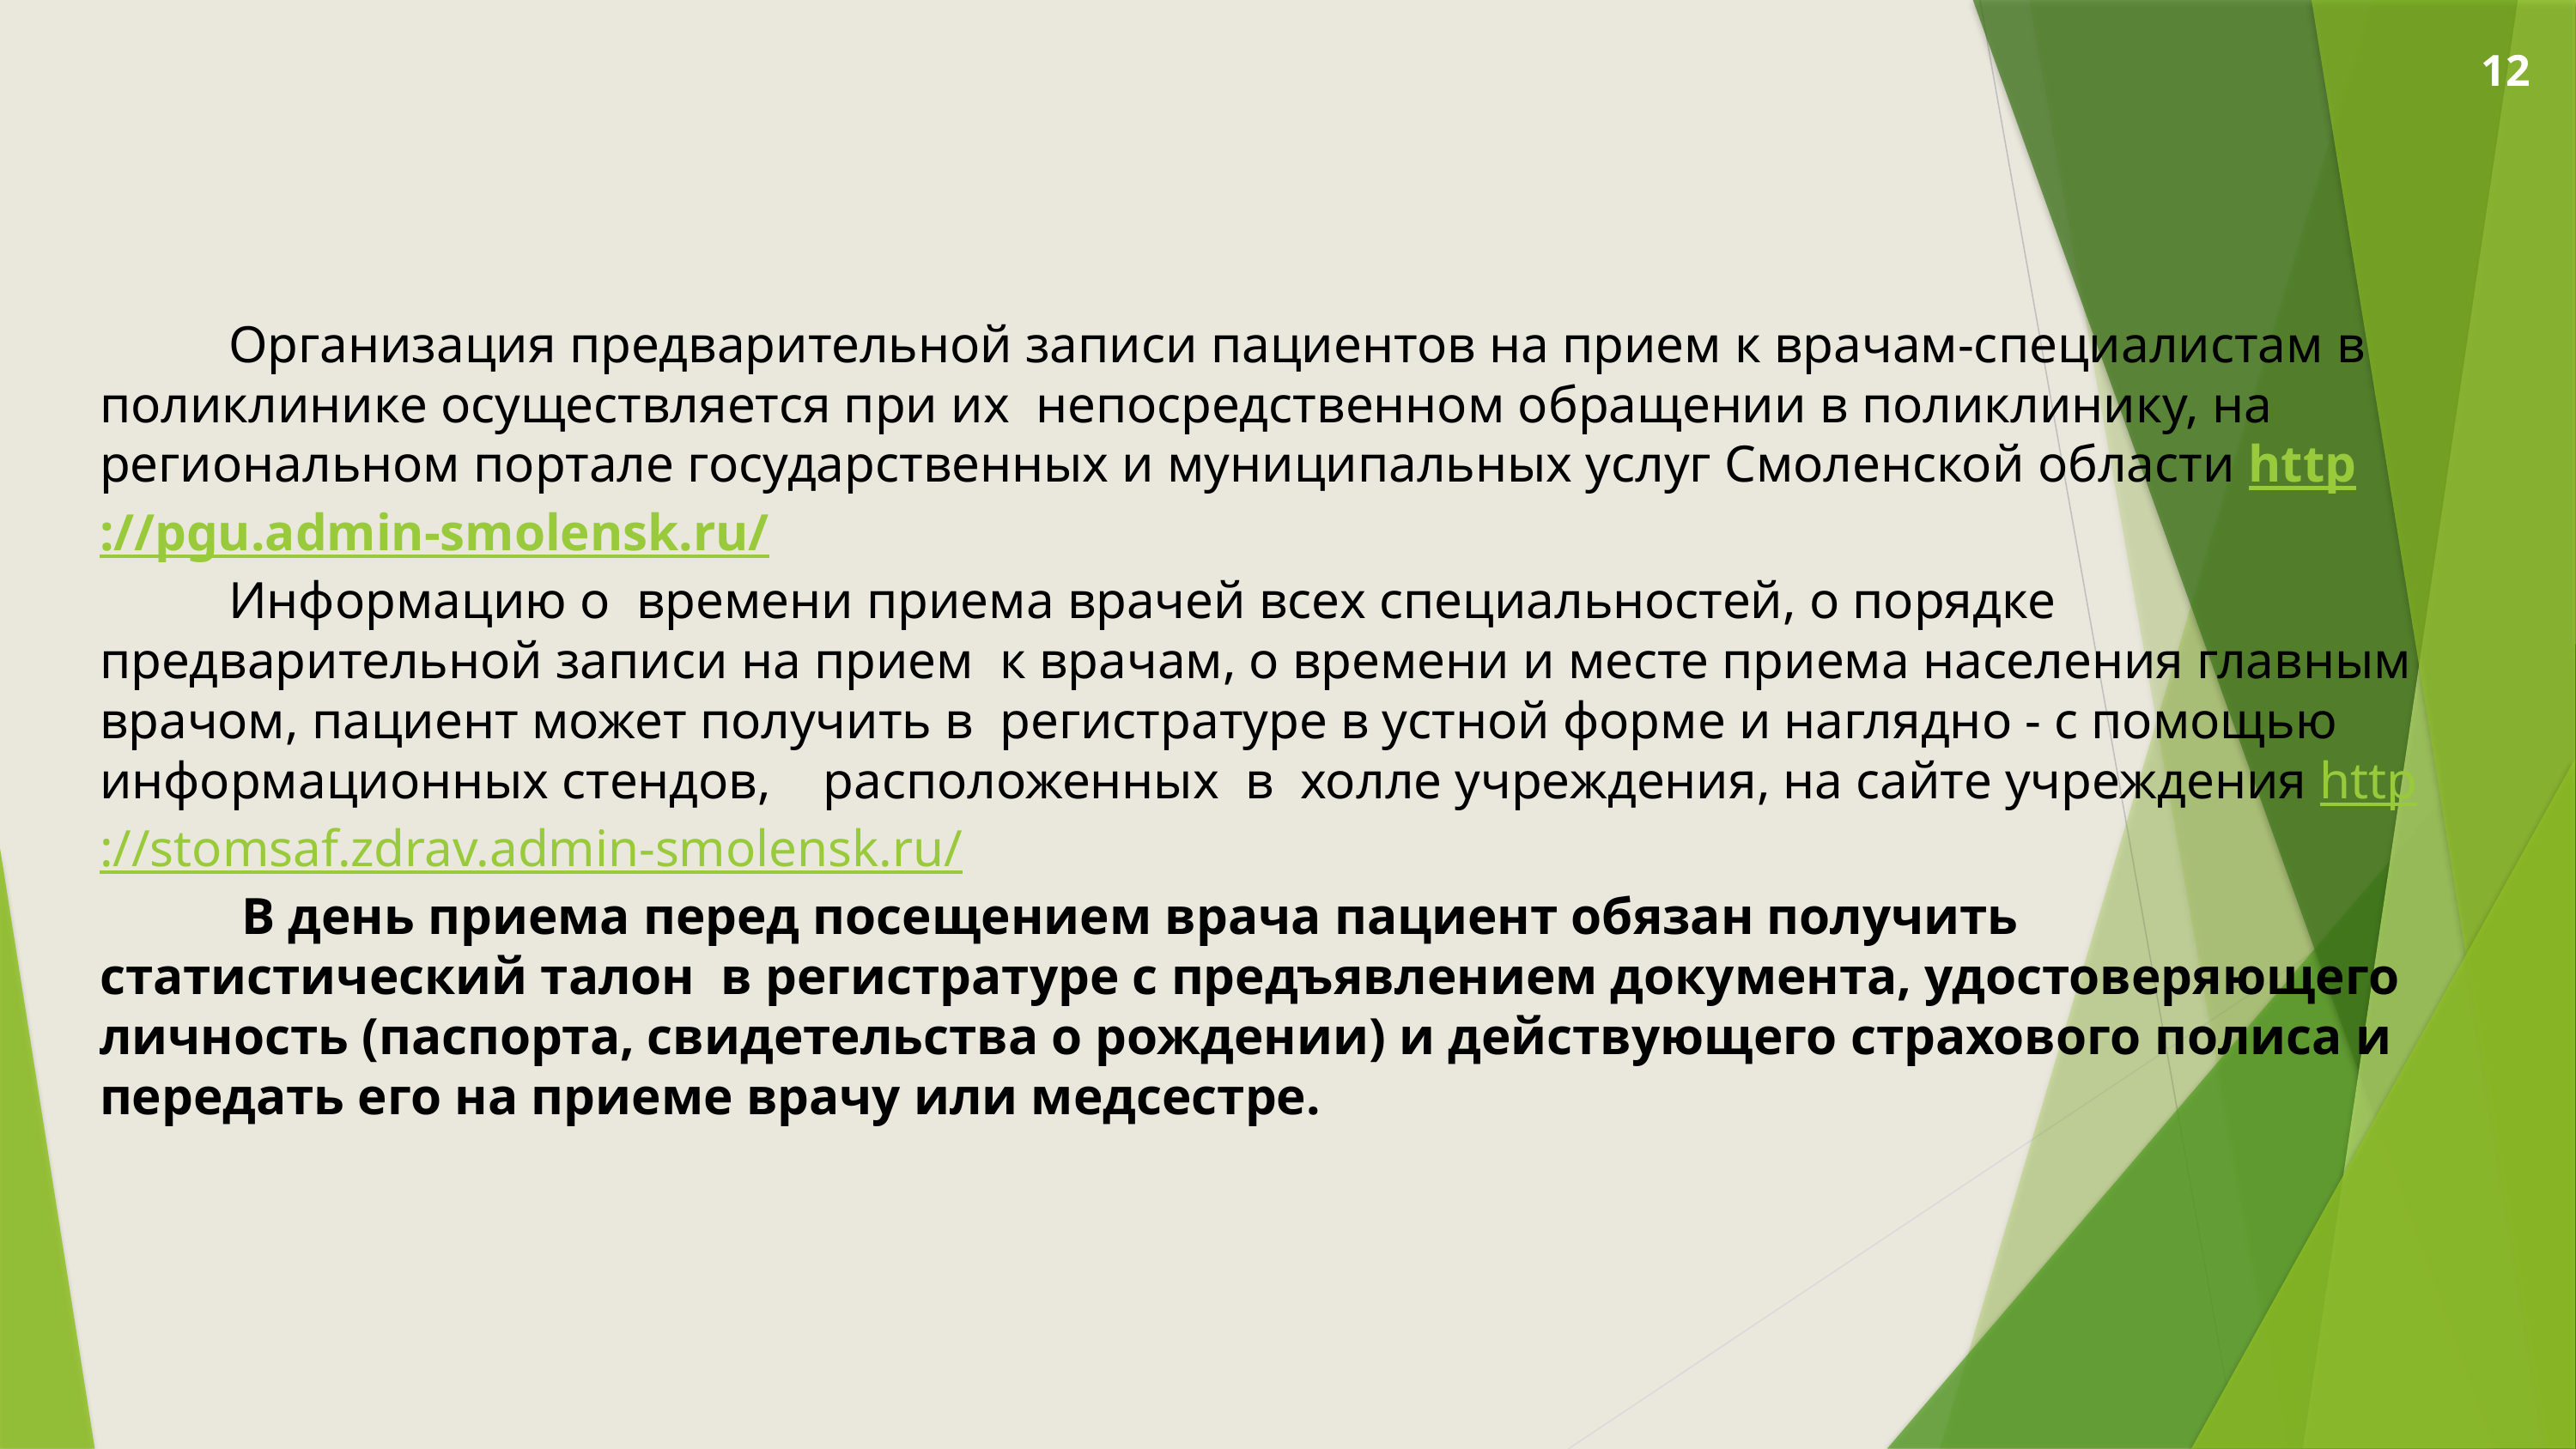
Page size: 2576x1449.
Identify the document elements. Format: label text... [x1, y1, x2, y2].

text_box [124, 34, 2540, 223]
text_box Организация предварительной записи пациентов на прием к врачам-специалистам в поликлинике осуществляется при их непосредственном обращении в поликлинику, на региональном портале государственных и муниципальных услуг Смоленской области http://pgu.admin-smolensk.ru/ Информацию о времени приема врачей всех специальностей, о порядке предварительной записи на прием к врачам, о времени и месте приема населения главным врачом, пациент может получить в регистратуре в устной форме и наглядно - с помощью информационных стендов, расположенных в холле учреждения, на сайте учреждения http://stomsaf.zdrav.admin-smolensk.ru/ В день приема перед посещением врача пациент обязан получить статистический талон в регистратуре с предъявлением документа, удостоверяющего личность (паспорта, свидетельства о рождении) и действующего страхового полиса и передать его на приеме врачу или медсестре. [87, 306, 2464, 1131]
text_box 12 [2435, 34, 2576, 95]
